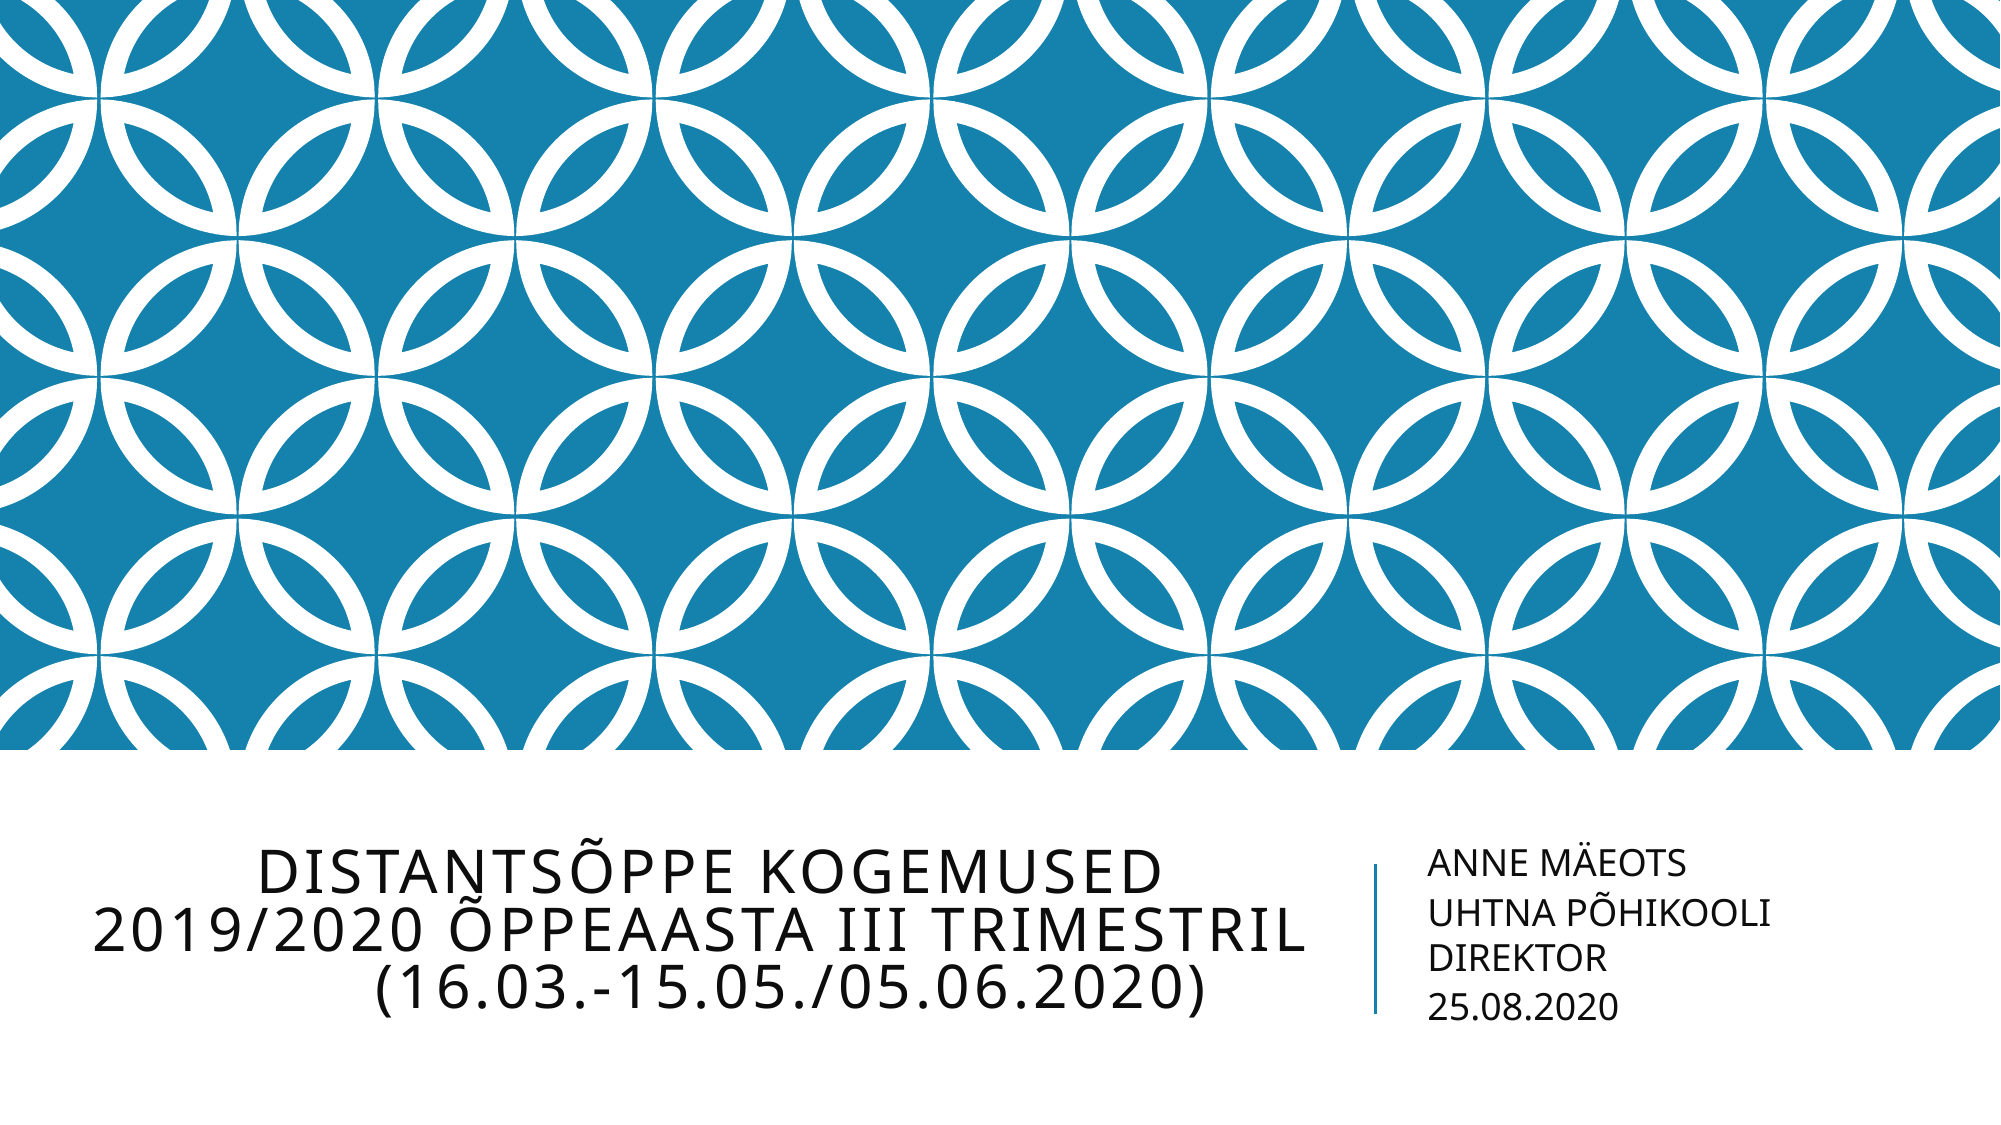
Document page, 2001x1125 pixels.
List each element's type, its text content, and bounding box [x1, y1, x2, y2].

title DISTANTSÕPPE KOGEMUSED 2019/2020 ÕPPEAASTA III trimestril (16.03.-15.05./05.06.2020) [75, 813, 1350, 1054]
subtitle ANNE MÄEOTS UHTNA PÕHIKOOLI DIREKTOR 25.08.2020 [1412, 813, 1938, 1054]
